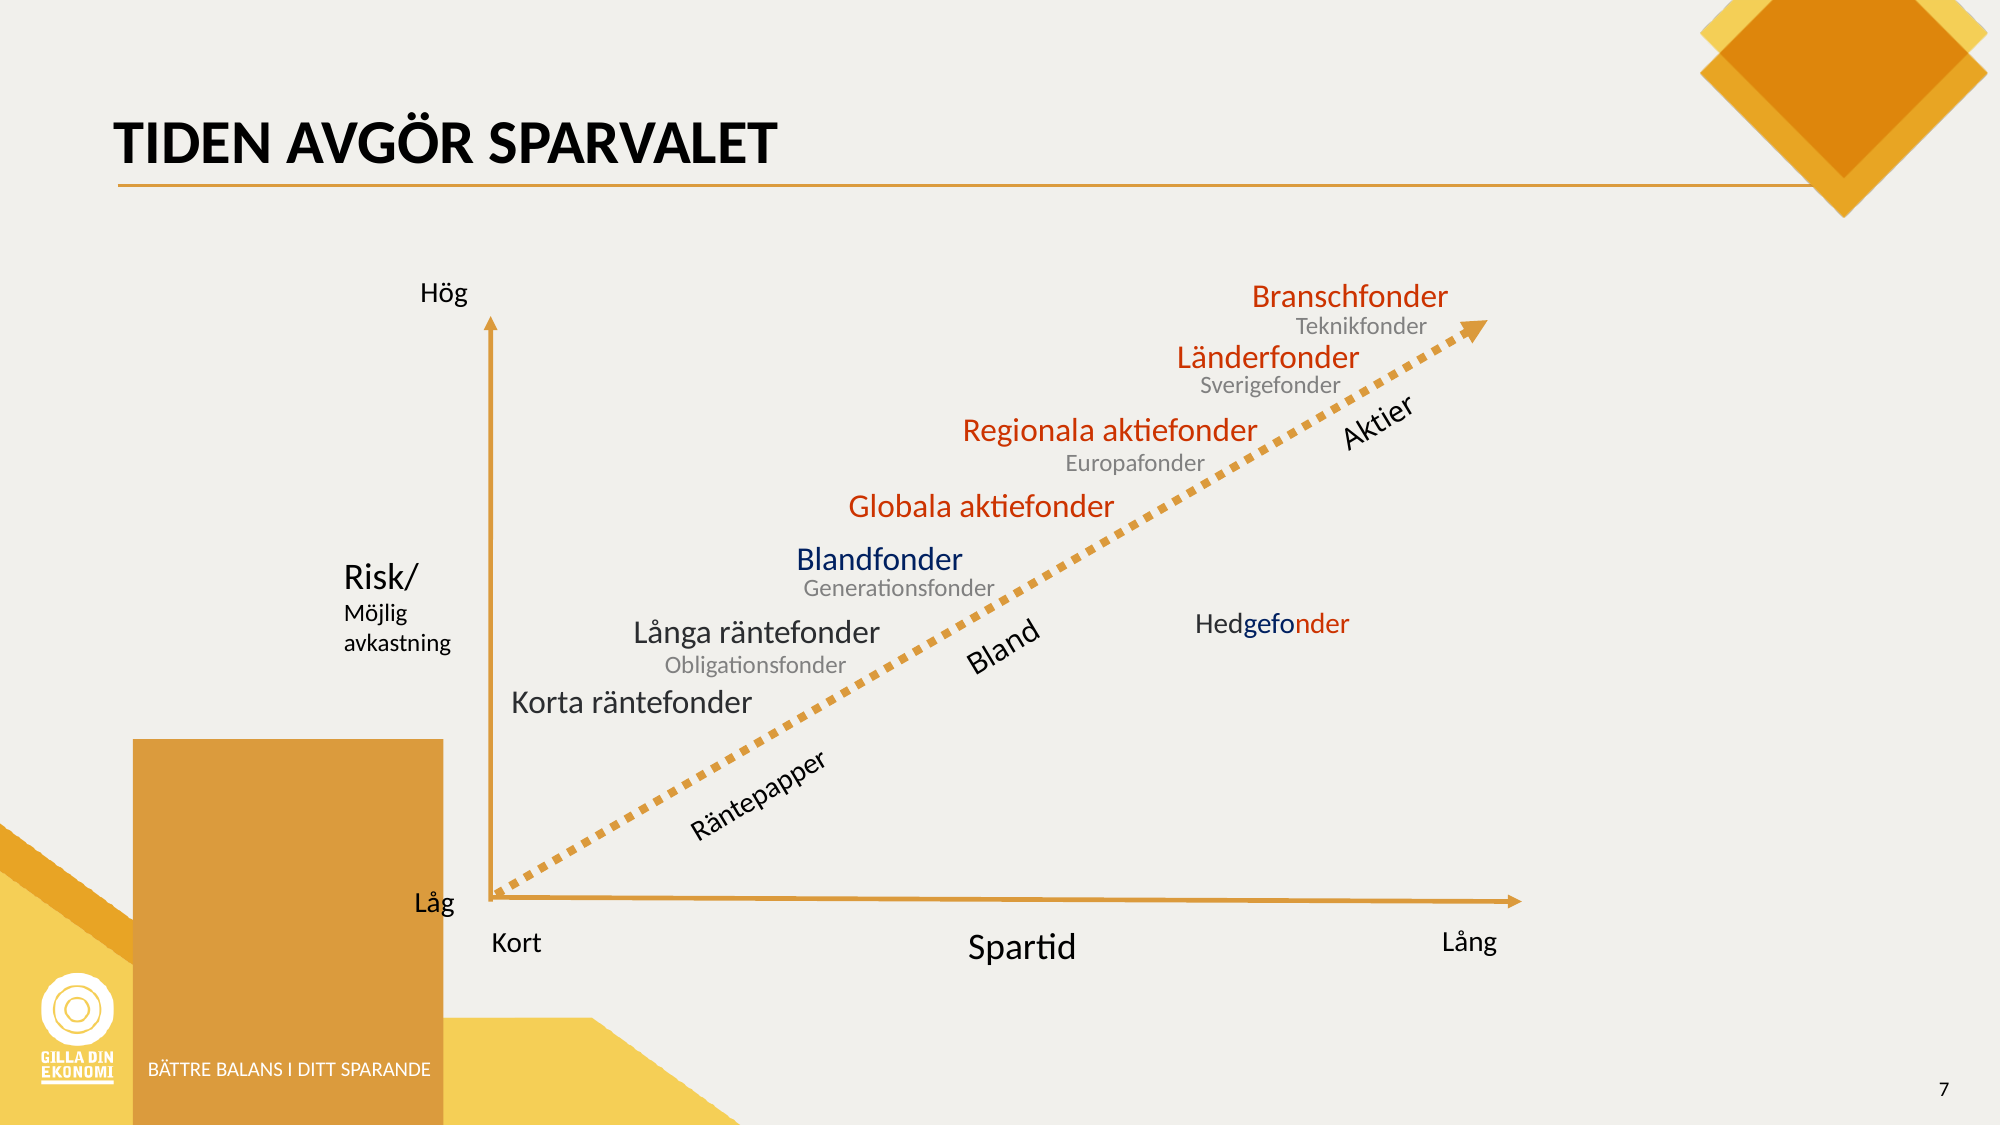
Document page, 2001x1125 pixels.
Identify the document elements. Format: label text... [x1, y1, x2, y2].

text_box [326, 266, 1542, 976]
title TIDEN AVGÖR SPARVALET [98, 102, 1824, 320]
list BÄTTRE BALANS I DITT SPARANDE [132, 739, 444, 1125]
picture [444, 976, 743, 1125]
picture [1700, 0, 1988, 218]
picture [0, 822, 132, 1125]
